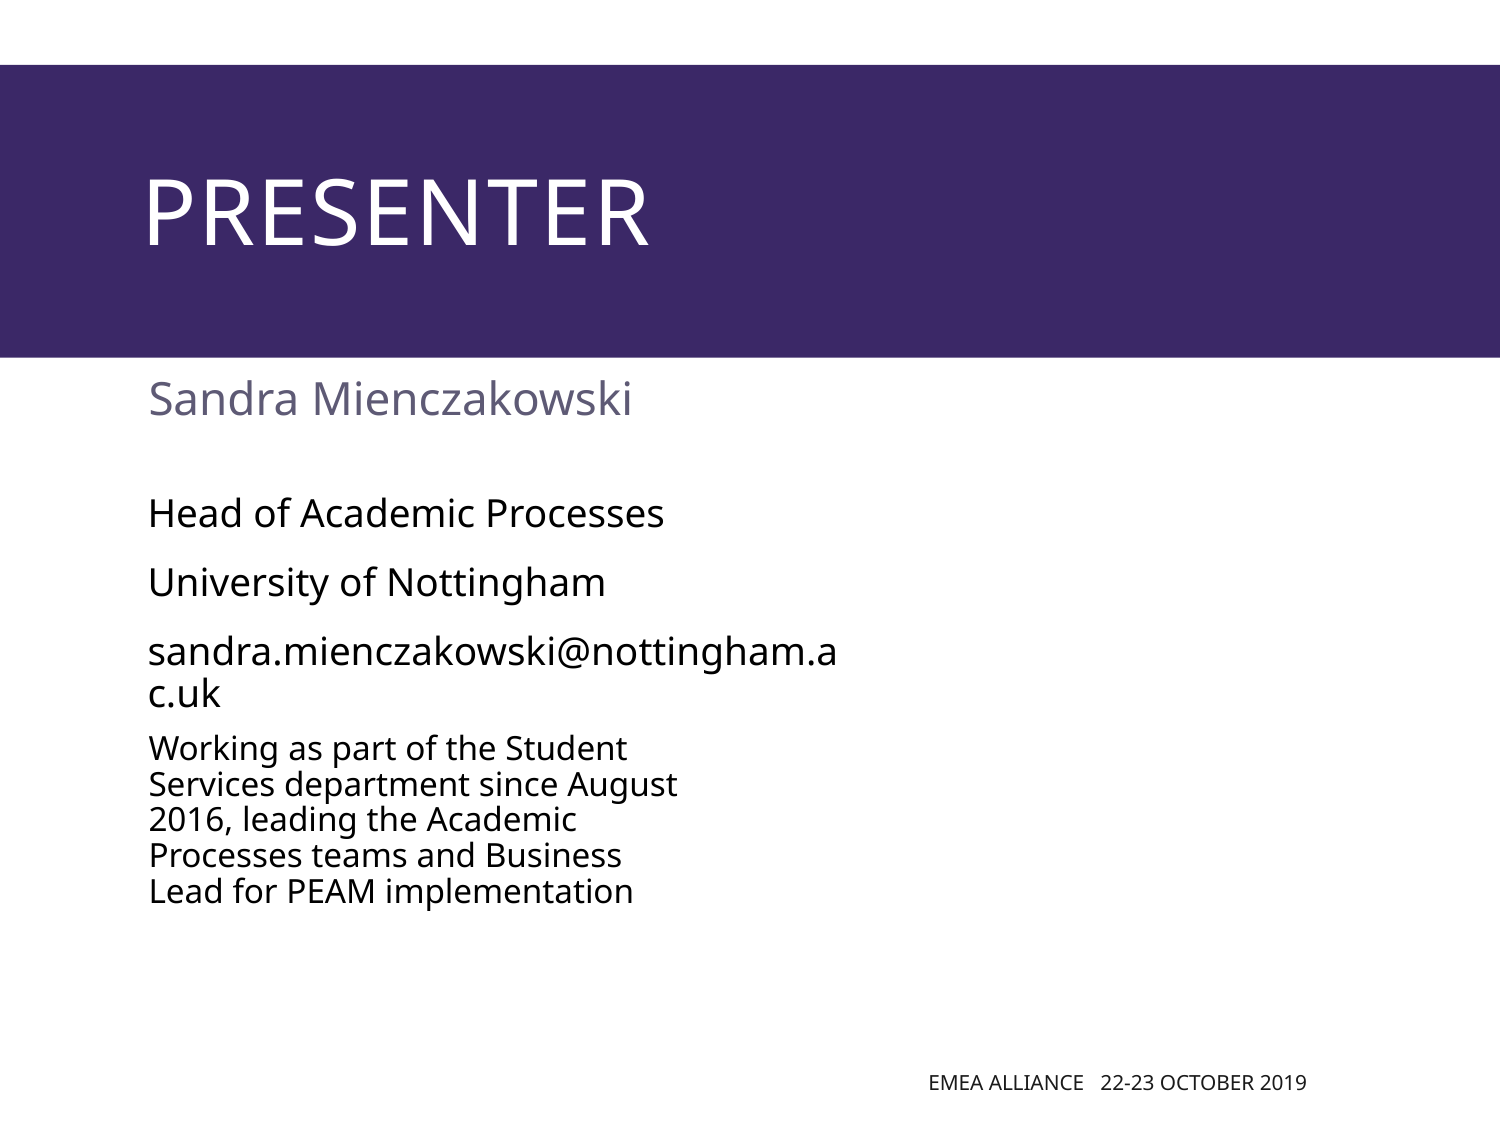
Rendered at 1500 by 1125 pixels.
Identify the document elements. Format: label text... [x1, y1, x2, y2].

title presenter [126, 96, 1322, 342]
list Head of Academic Processes University of Nottingham sandra.mienczakowski@nottingham.ac.uk [126, 486, 864, 725]
text_box [0, 64, 1500, 359]
list Sandra Mienczakowski [126, 357, 711, 486]
footer EMEA Alliance 22-23 October 2019 [595, 1061, 1322, 1107]
text_box Working as part of the Student Services department since August 2016, leading the Academic Processes teams and Business Lead for PEAM implementation [125, 724, 711, 962]
